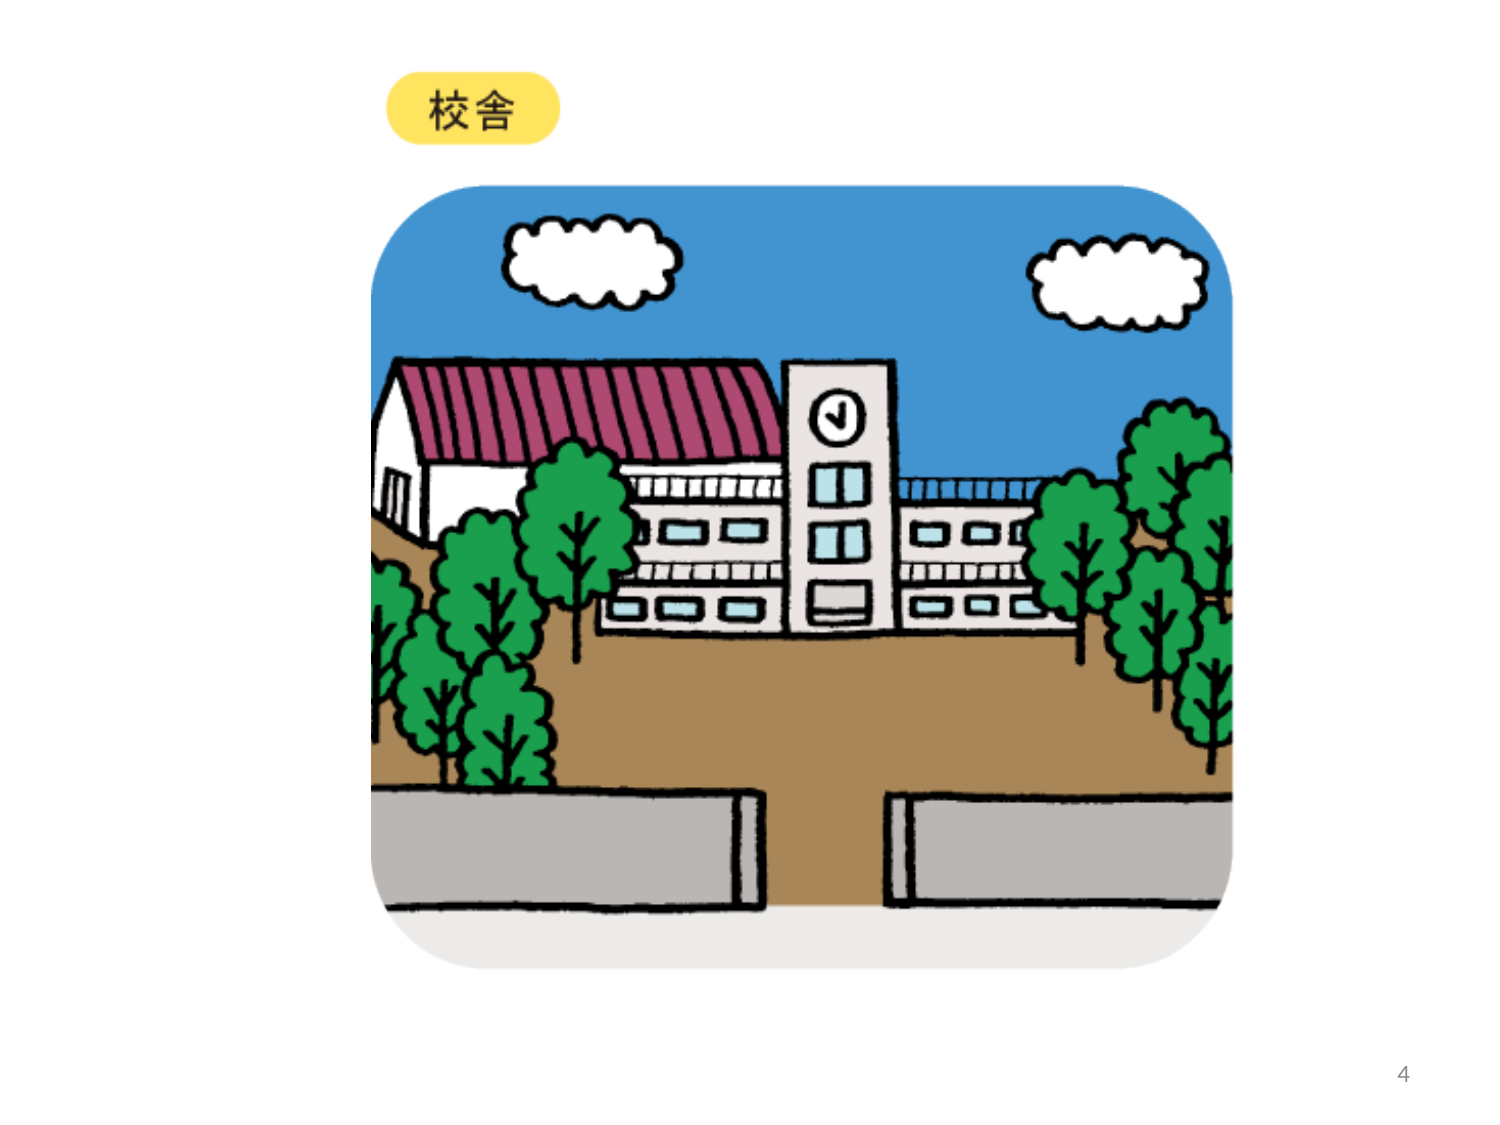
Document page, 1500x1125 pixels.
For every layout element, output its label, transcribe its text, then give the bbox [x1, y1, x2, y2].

slide_number 4 [1074, 1042, 1425, 1103]
picture [371, 57, 1249, 988]
